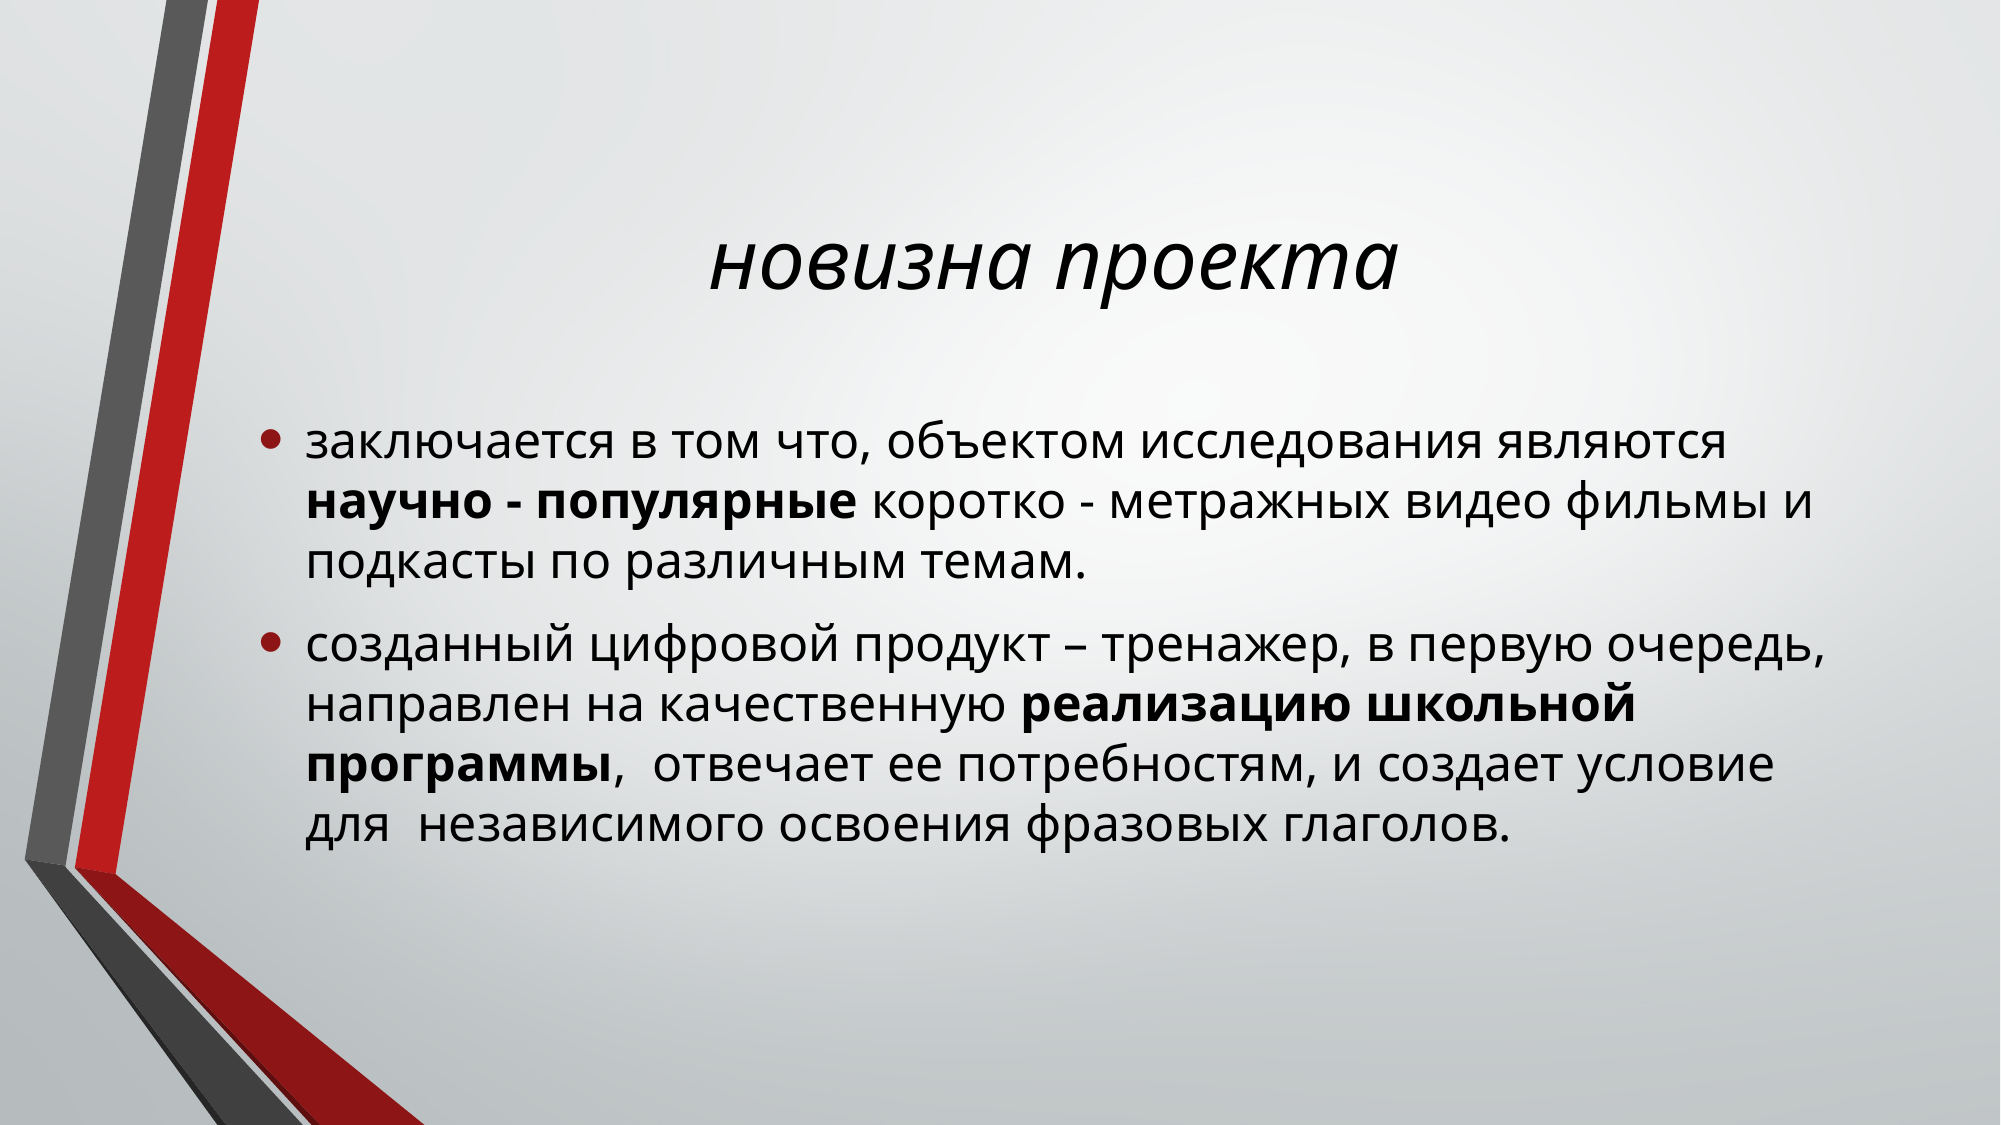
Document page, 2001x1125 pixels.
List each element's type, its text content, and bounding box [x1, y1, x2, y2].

list заключается в том что, объектом исследования являются научно - популярные коротко - метражных видео фильмы и подкасты по различным темам. созданный цифровой продукт – тренажер, в первую очередь, направлен на качественную реализацию школьной программы, отвечает ее потребностям, и создает условие для независимого освоения фразовых глаголов. [243, 373, 1887, 887]
title новизна проекта [243, 112, 1887, 373]
